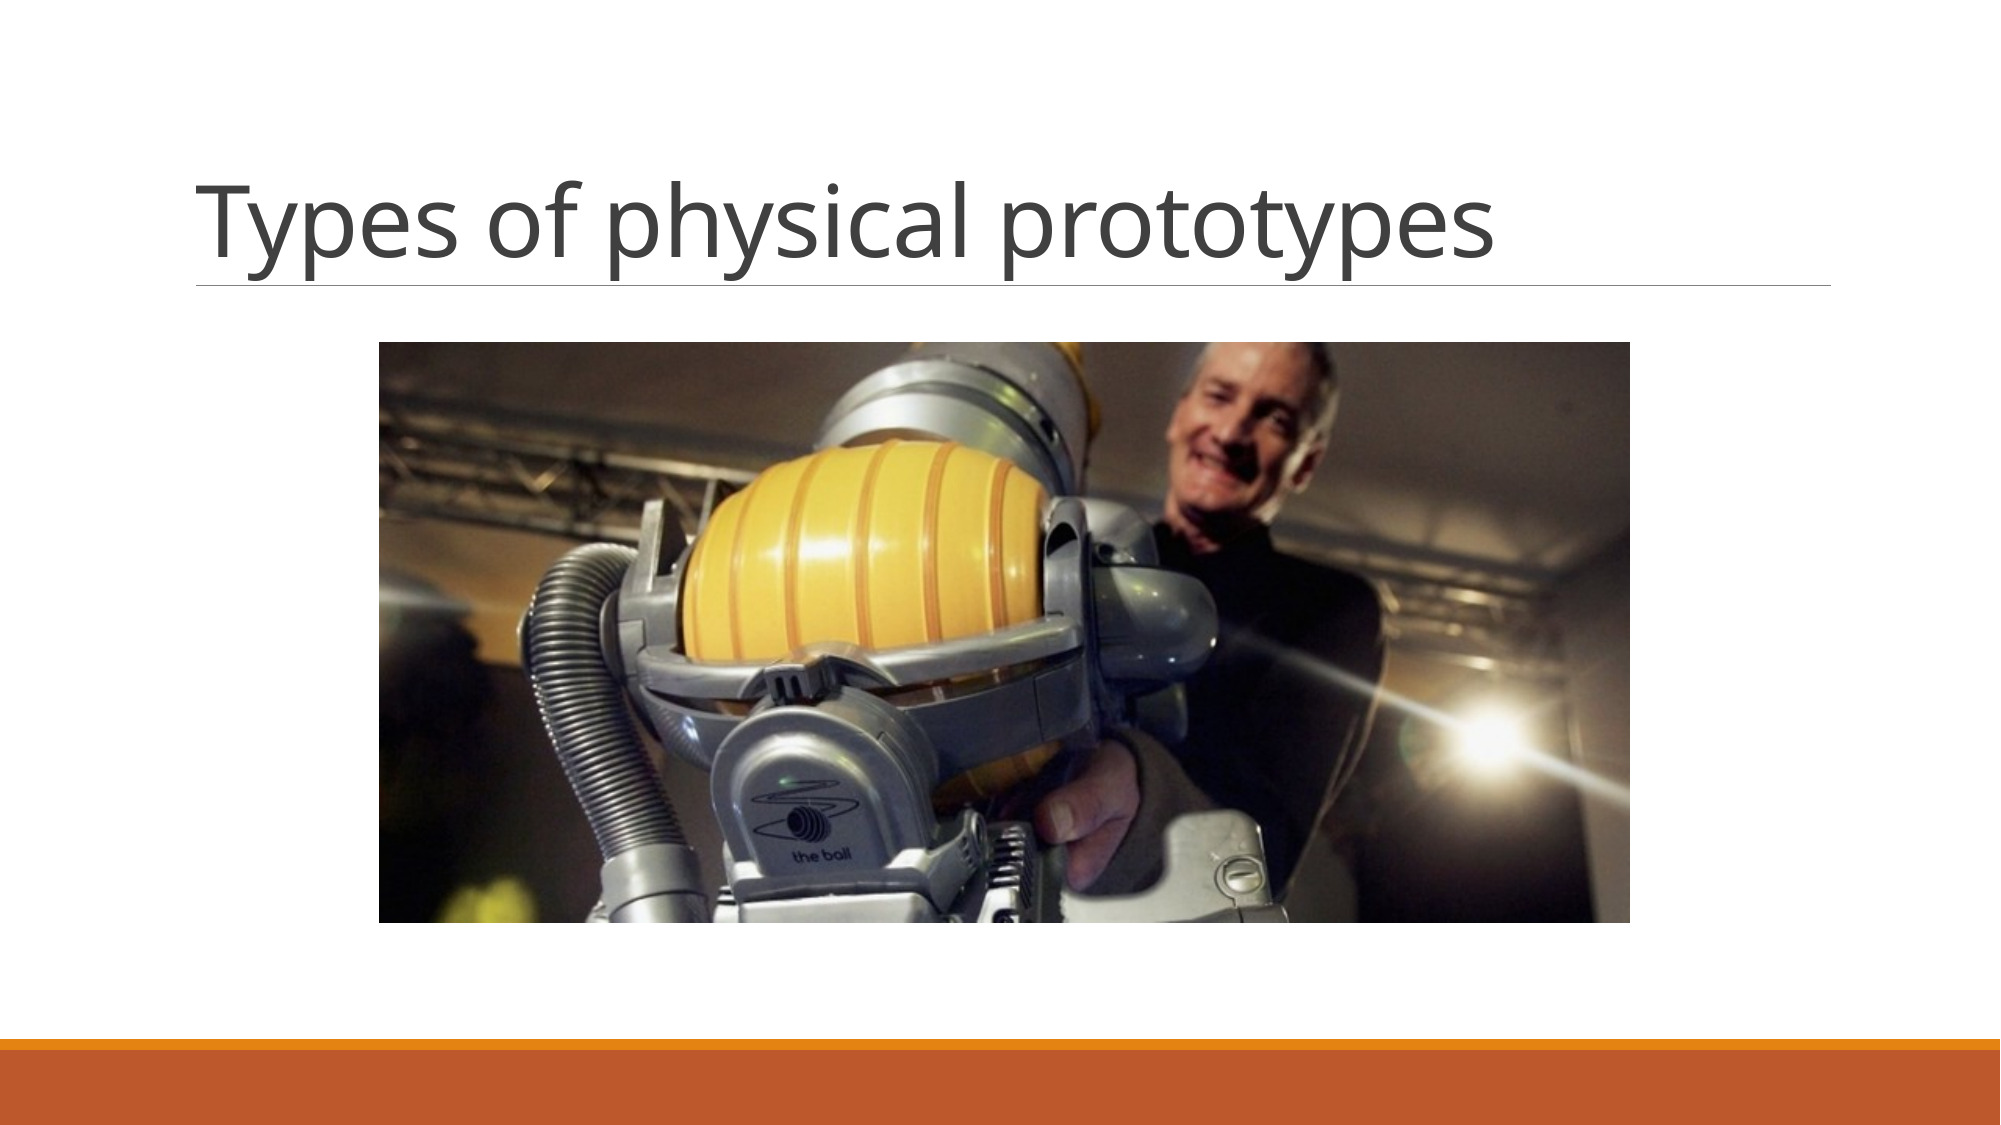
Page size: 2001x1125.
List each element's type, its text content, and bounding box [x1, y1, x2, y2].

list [379, 342, 1631, 924]
title Types of physical prototypes [180, 47, 1830, 285]
